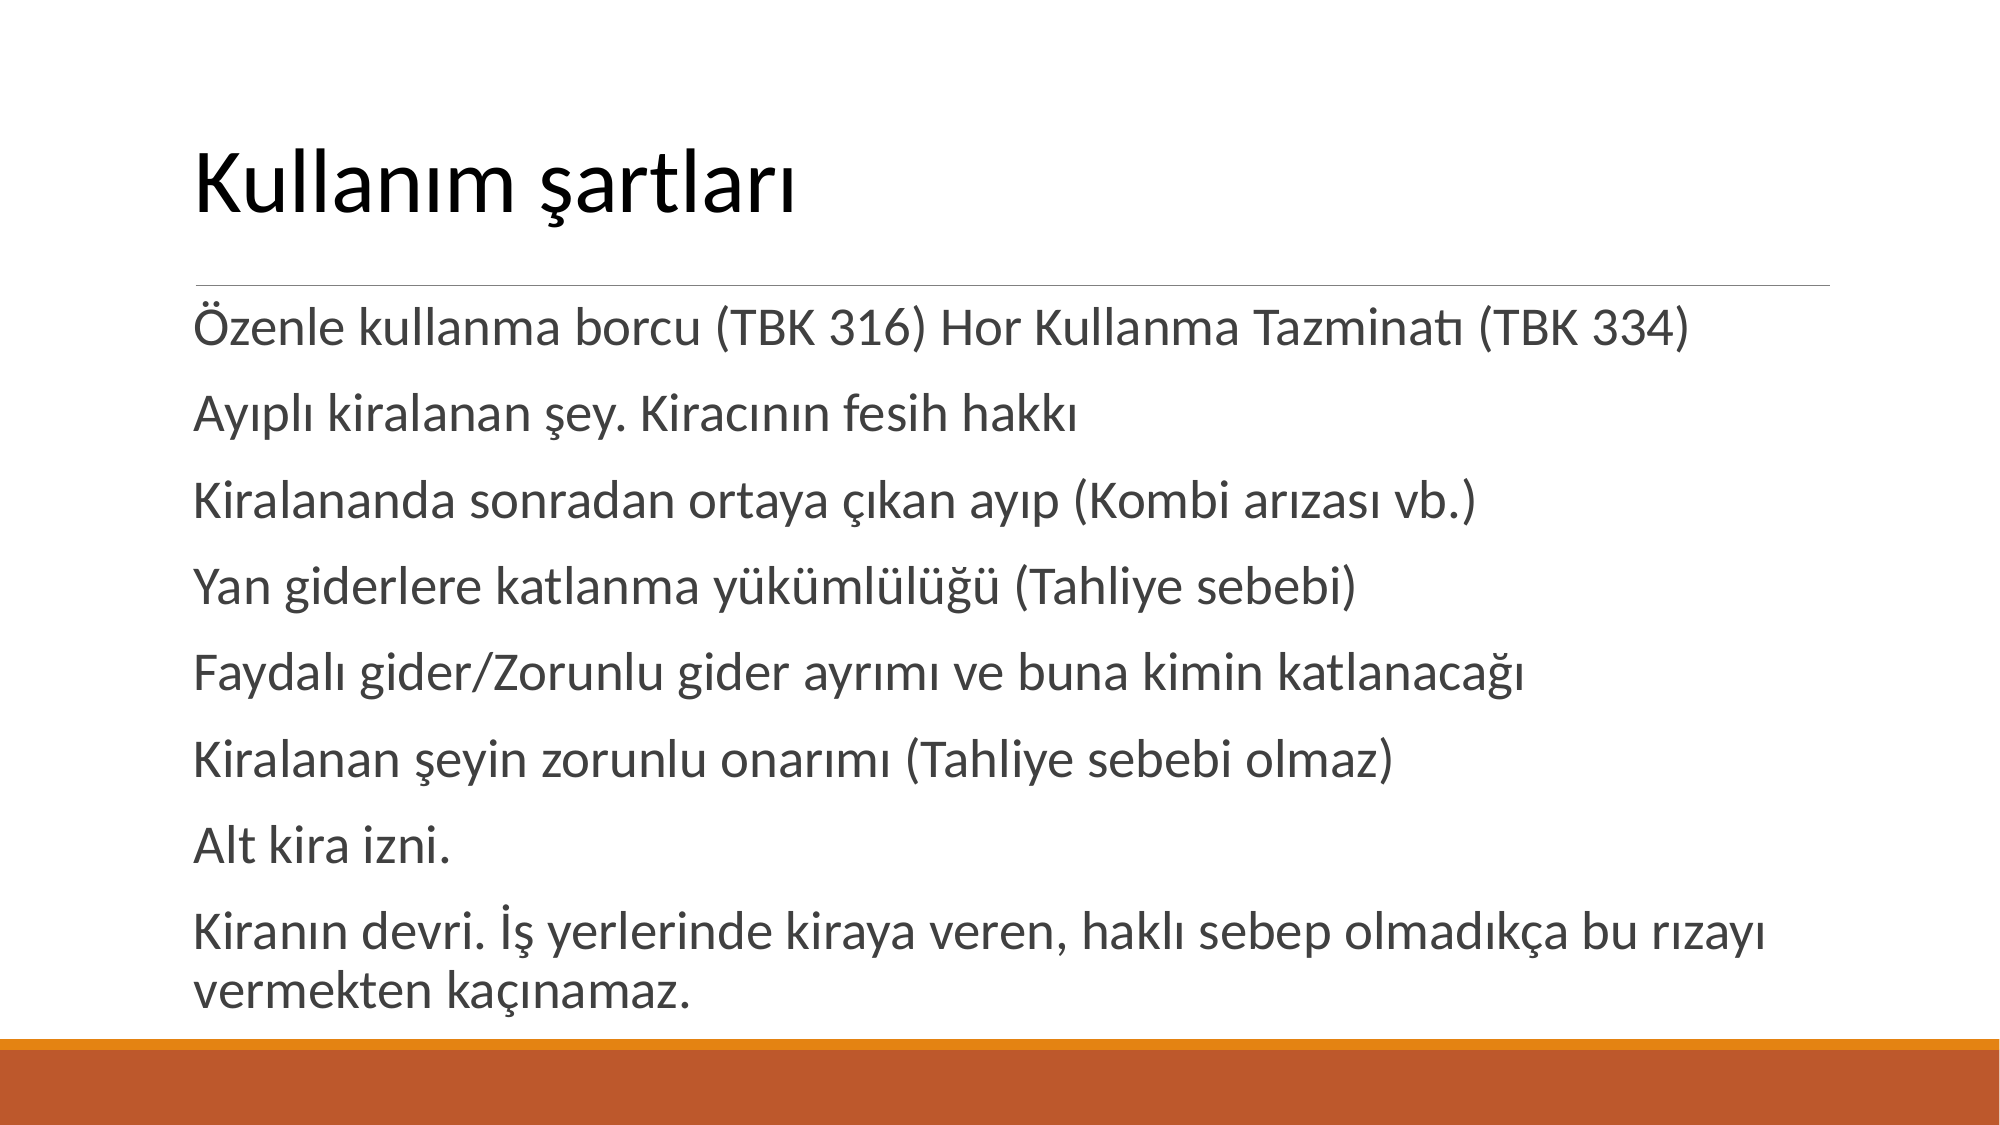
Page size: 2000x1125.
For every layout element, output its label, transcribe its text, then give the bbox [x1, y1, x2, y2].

text_box Kullanım şartları [179, 113, 1684, 239]
list Özenle kullanma borcu (TBK 316) Hor Kullanma Tazminatı (TBK 334) Ayıplı kiralanan şey. Kiracının fesih hakkı Kiralananda sonradan ortaya çıkan ayıp (Kombi arızası vb.) Yan giderlere katlanma yükümlülüğü (Tahliye sebebi) Faydalı gider/Zorunlu gider ayrımı ve buna kimin katlanacağı Kiralanan şeyin zorunlu onarımı (Tahliye sebebi olmaz) Alt kira izni. Kiranın devri. İş yerlerinde kiraya veren, haklı sebep olmadıkça bu rızayı vermekten kaçınamaz. [179, 290, 1830, 1035]
